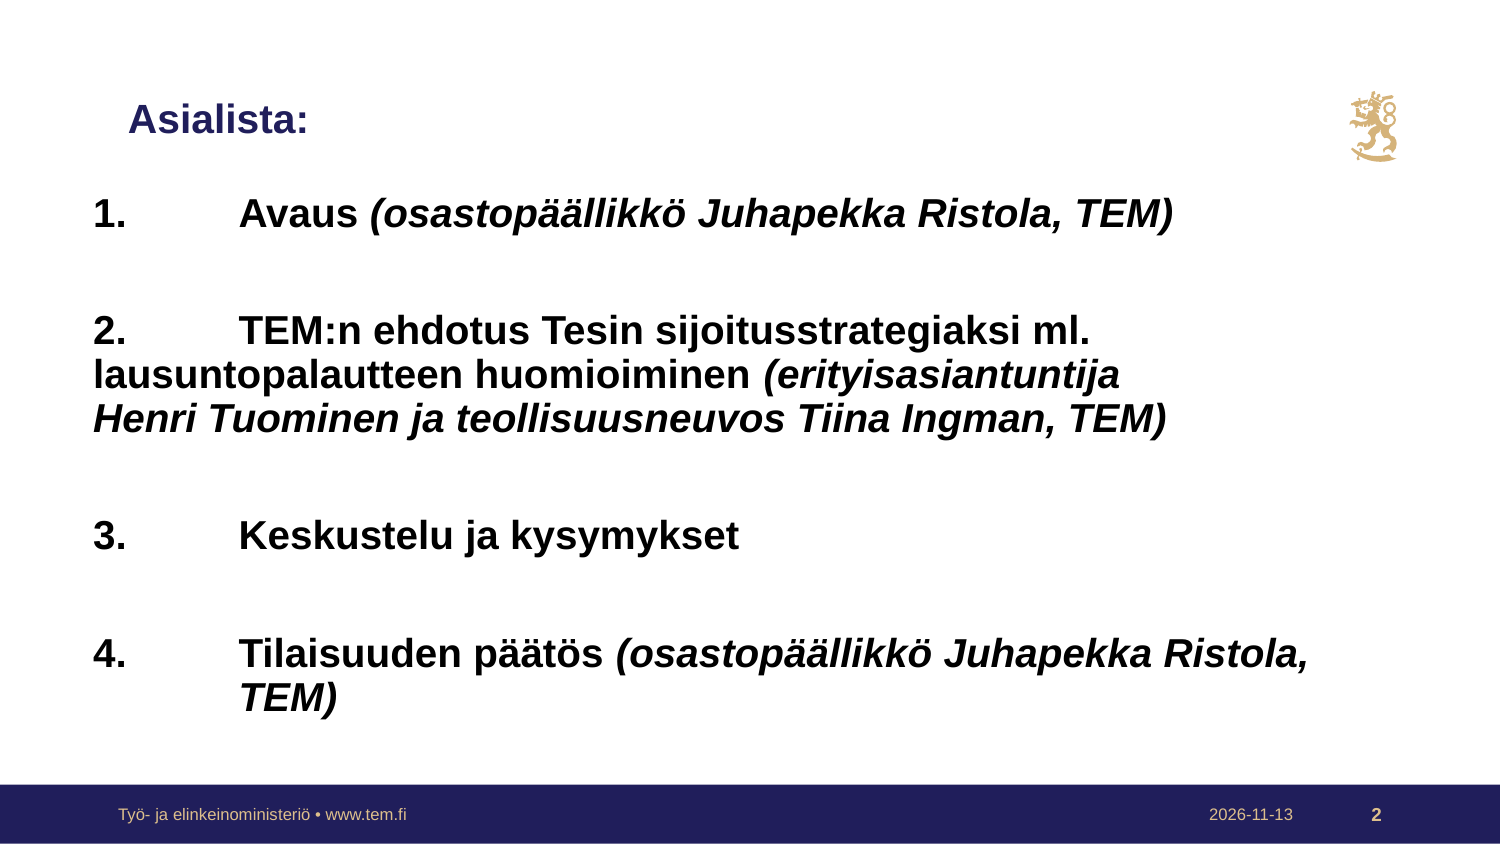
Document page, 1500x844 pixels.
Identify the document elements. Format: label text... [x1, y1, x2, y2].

slide_number 2 [1308, 801, 1397, 827]
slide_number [1192, 801, 1308, 827]
footer Työ- ja elinkeinoministeriö • www.tem.fi [103, 801, 609, 827]
title Asialista: [112, 90, 1295, 184]
list 1. Avaus (osastopäällikkö Juhapekka Ristola, TEM) 2. TEM:n ehdotus Tesin sijoitusstrategiaksi ml. lausuntopalautteen huomioiminen (erityisasiantuntija Henri Tuominen ja teollisuusneuvos Tiina Ingman, TEM) 3. Keskustelu ja kysymykset 4. Tilaisuuden päätös (osastopäällikkö Juhapekka Ristola, TEM) [78, 184, 1372, 732]
